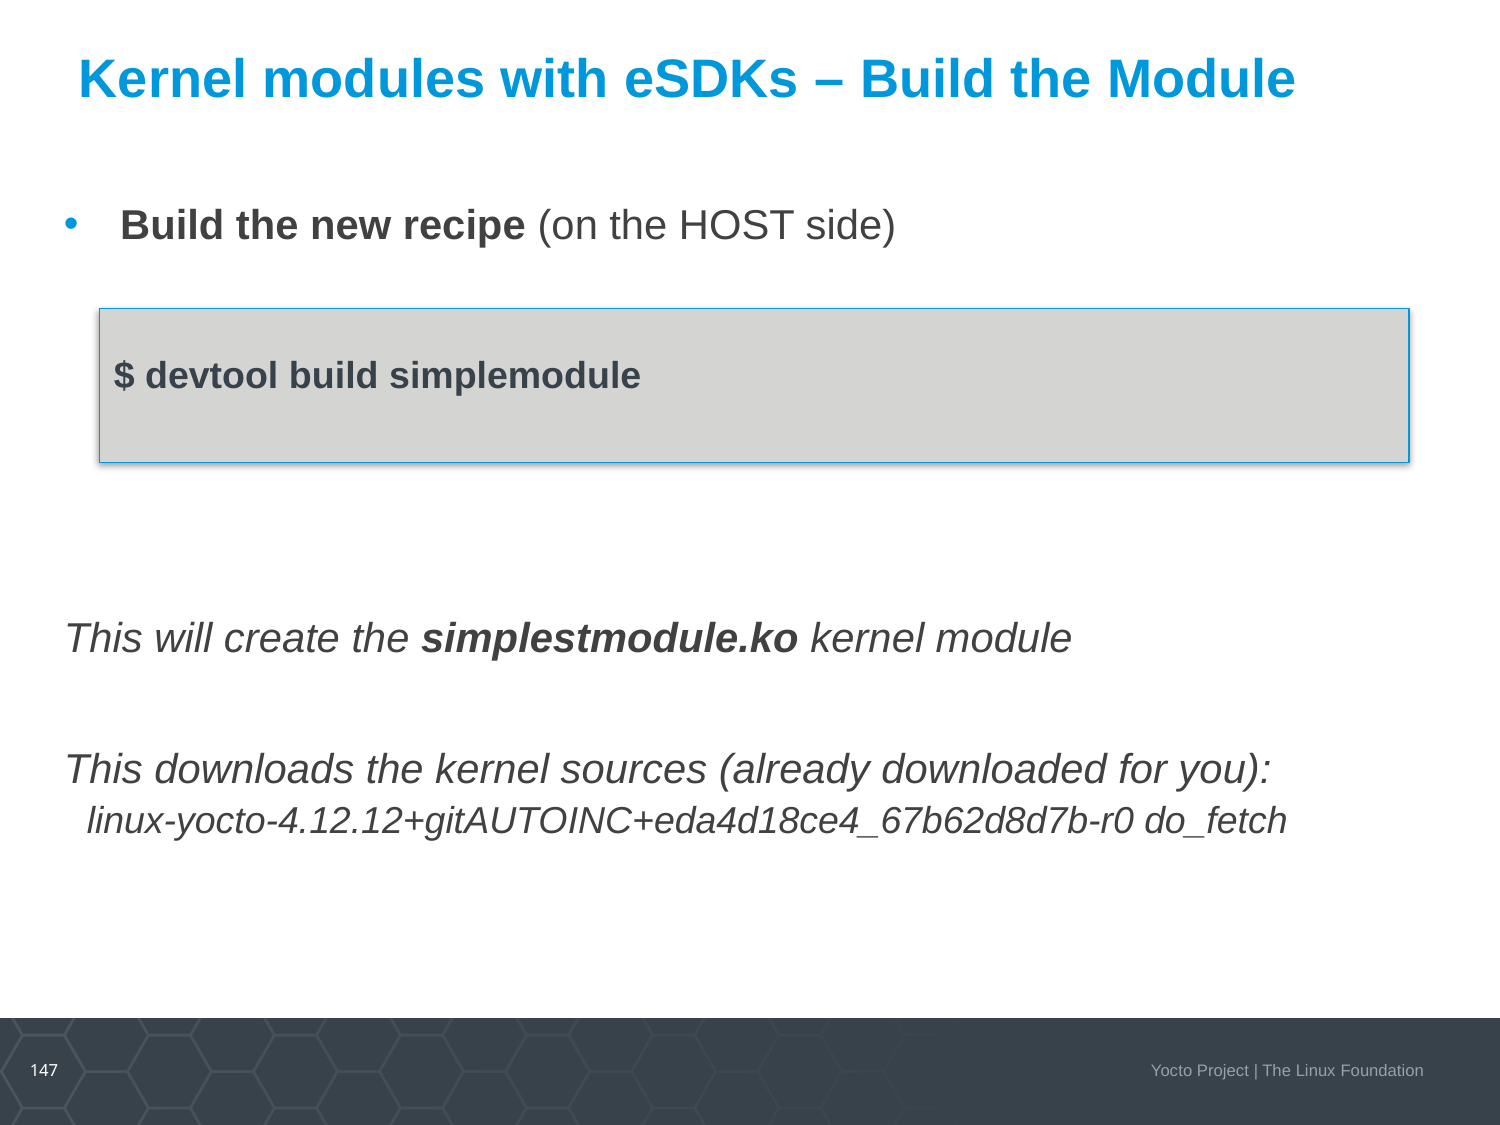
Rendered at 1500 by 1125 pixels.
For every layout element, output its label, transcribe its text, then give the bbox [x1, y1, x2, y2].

list Build the new recipe (on the HOST side) This will create the simplestmodule.ko kernel module This downloads the kernel sources (already downloaded for you): linux-yocto-4.12.12+gitAUTOINC+eda4d18ce4_67b62d8d7b-r0 do_fetch [63, 197, 1415, 973]
picture [0, 0, 1500, 1125]
title Kernel modules with eSDKs – Build the Module [78, 53, 1429, 200]
text_box $ devtool build simplemodule [99, 308, 1410, 463]
